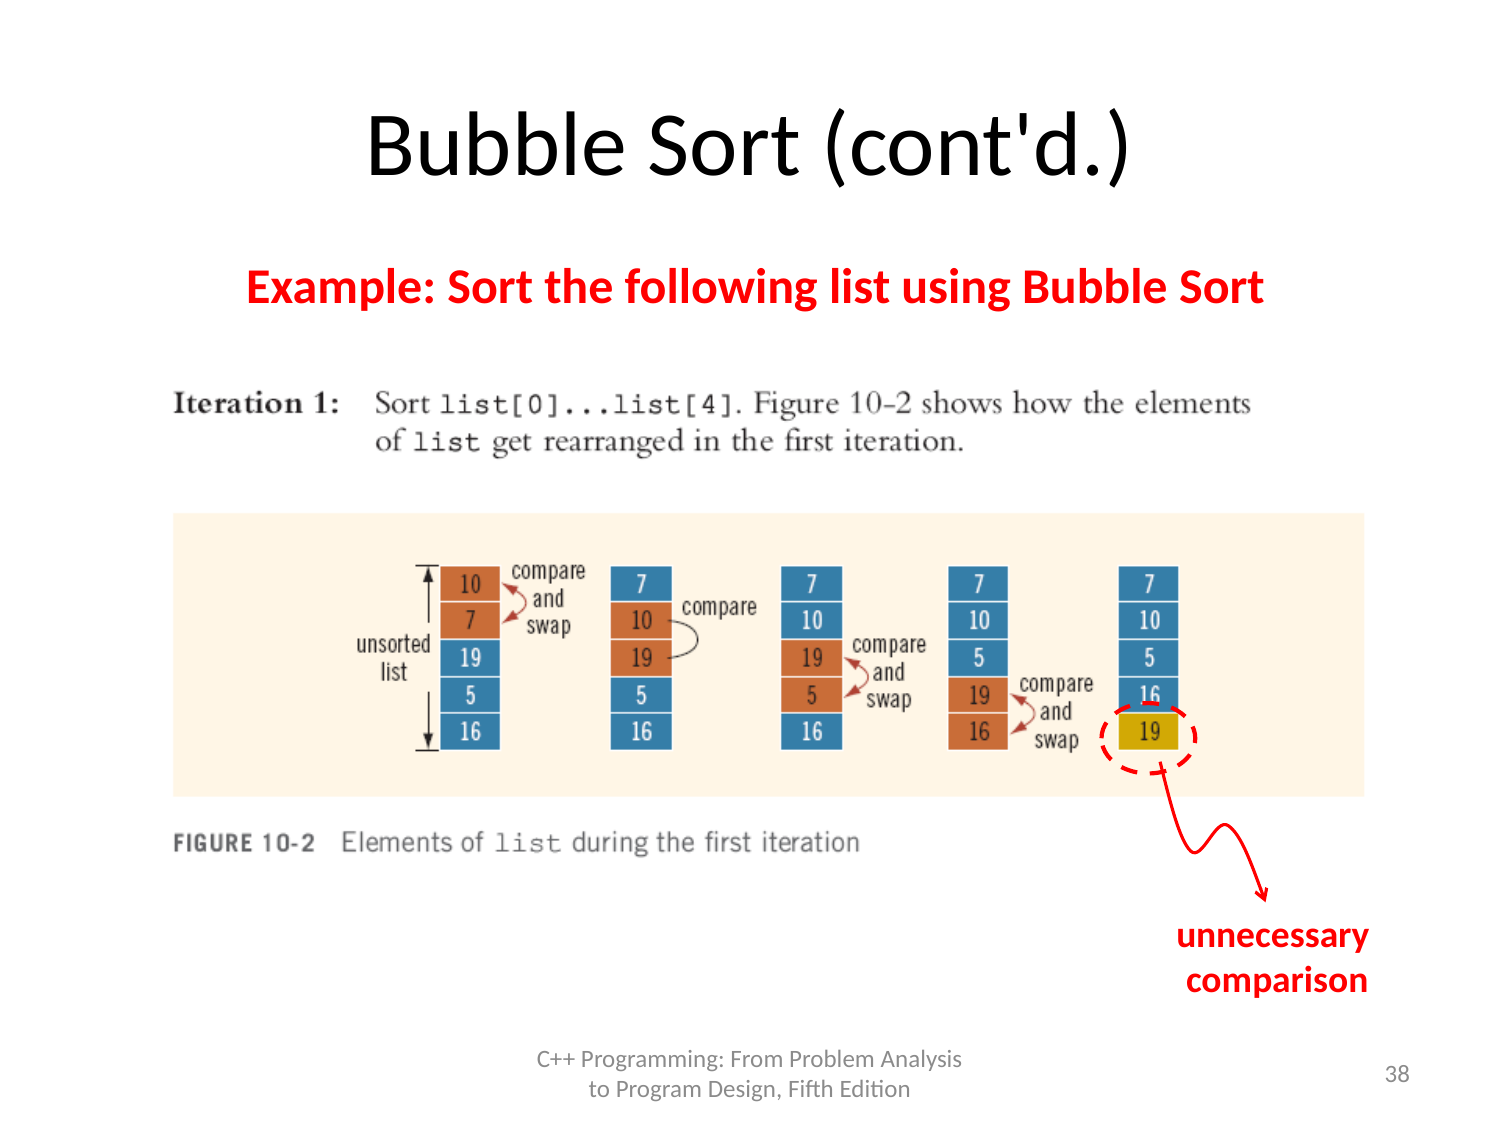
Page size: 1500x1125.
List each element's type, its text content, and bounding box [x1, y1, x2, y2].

picture [149, 374, 1377, 880]
text_box Example: Sort the following list using Bubble Sort [199, 246, 1313, 321]
footer C++ Programming: From Problem Analysis to Program Design, Fifth Edition [512, 1042, 988, 1103]
title Bubble Sort (cont'd.) [75, 45, 1425, 233]
text_box [1254, 889, 1268, 903]
slide_number 38 [1074, 1042, 1425, 1103]
text_box unnecessary comparison [1101, 902, 1454, 1008]
